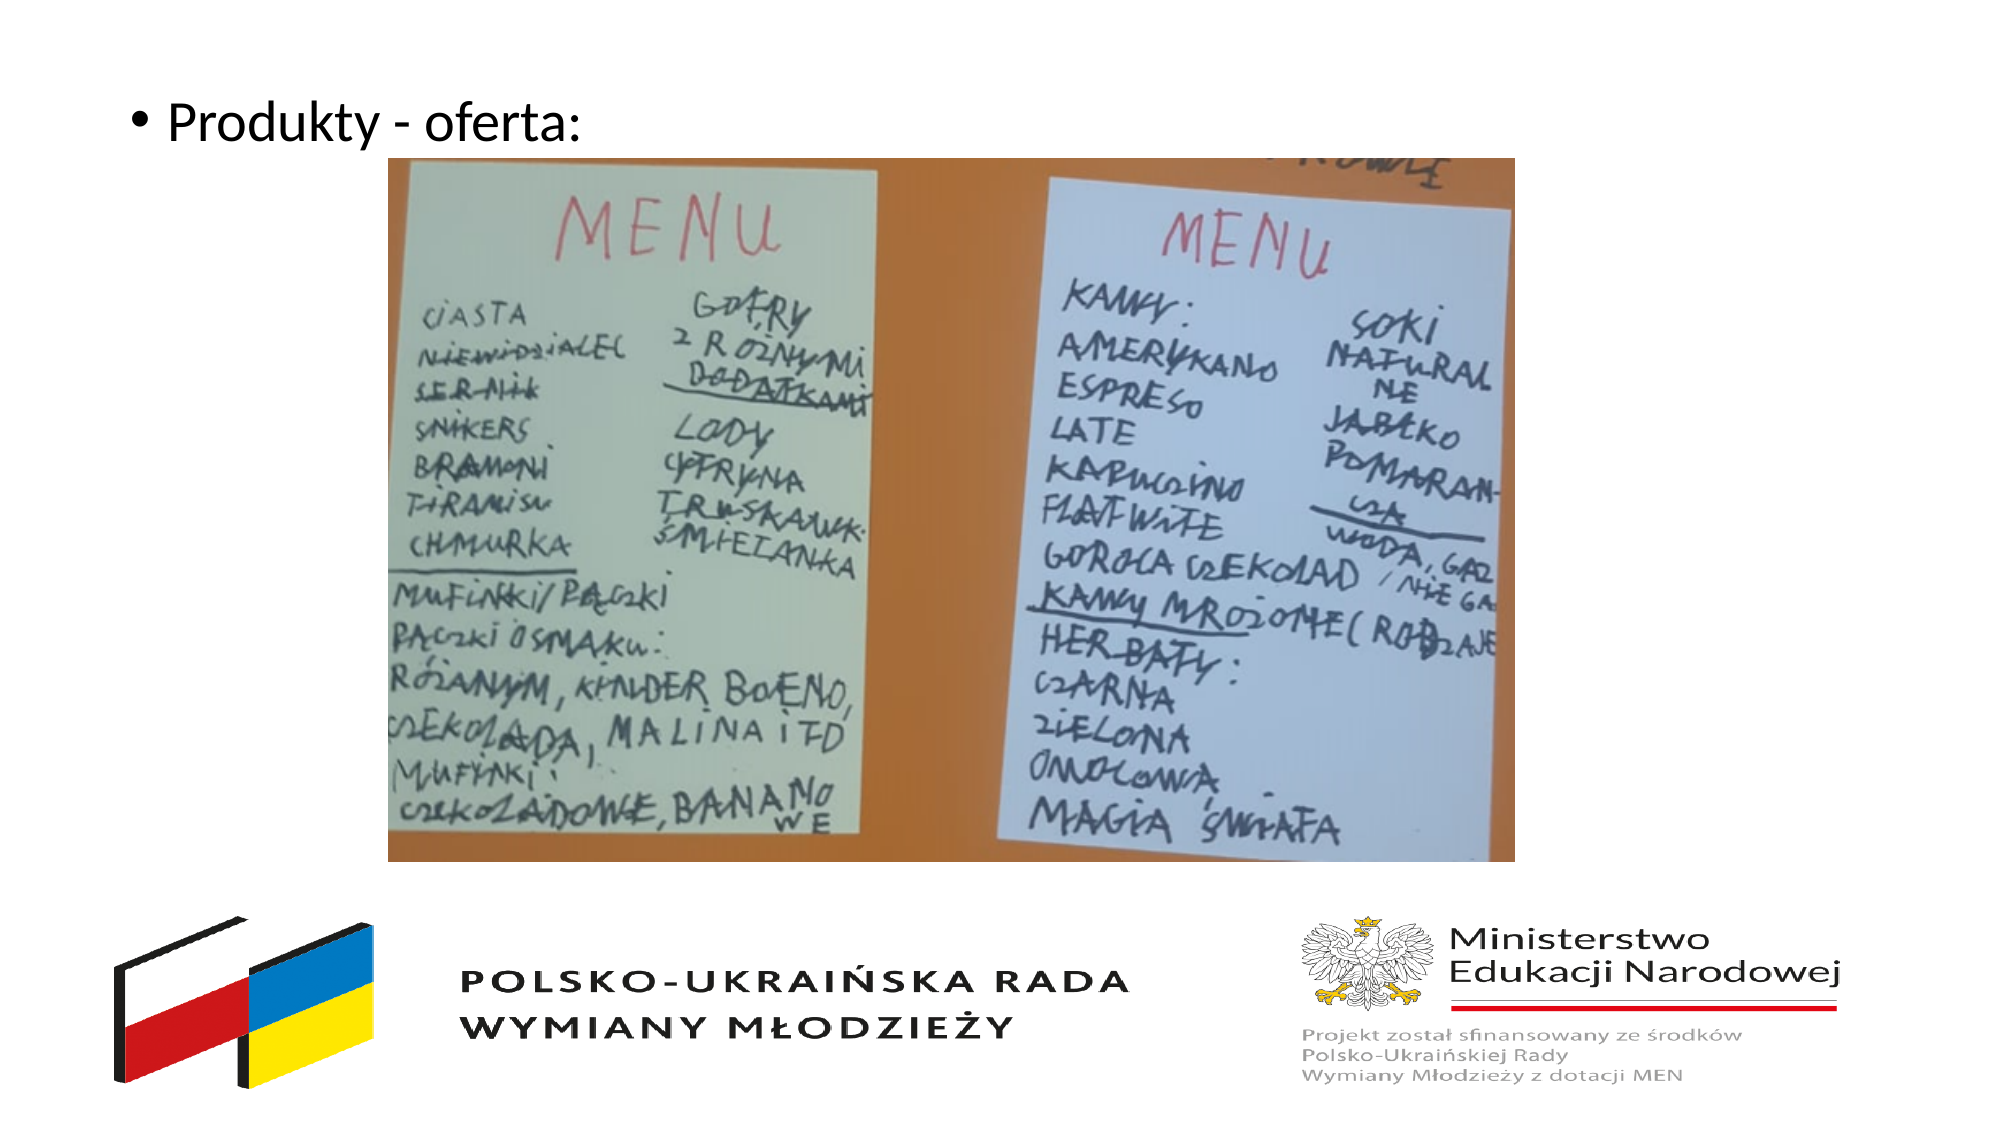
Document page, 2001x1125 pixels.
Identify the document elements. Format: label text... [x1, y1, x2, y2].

list Produkty - oferta: [114, 83, 1840, 862]
picture [114, 916, 1840, 1089]
picture [388, 157, 1515, 862]
